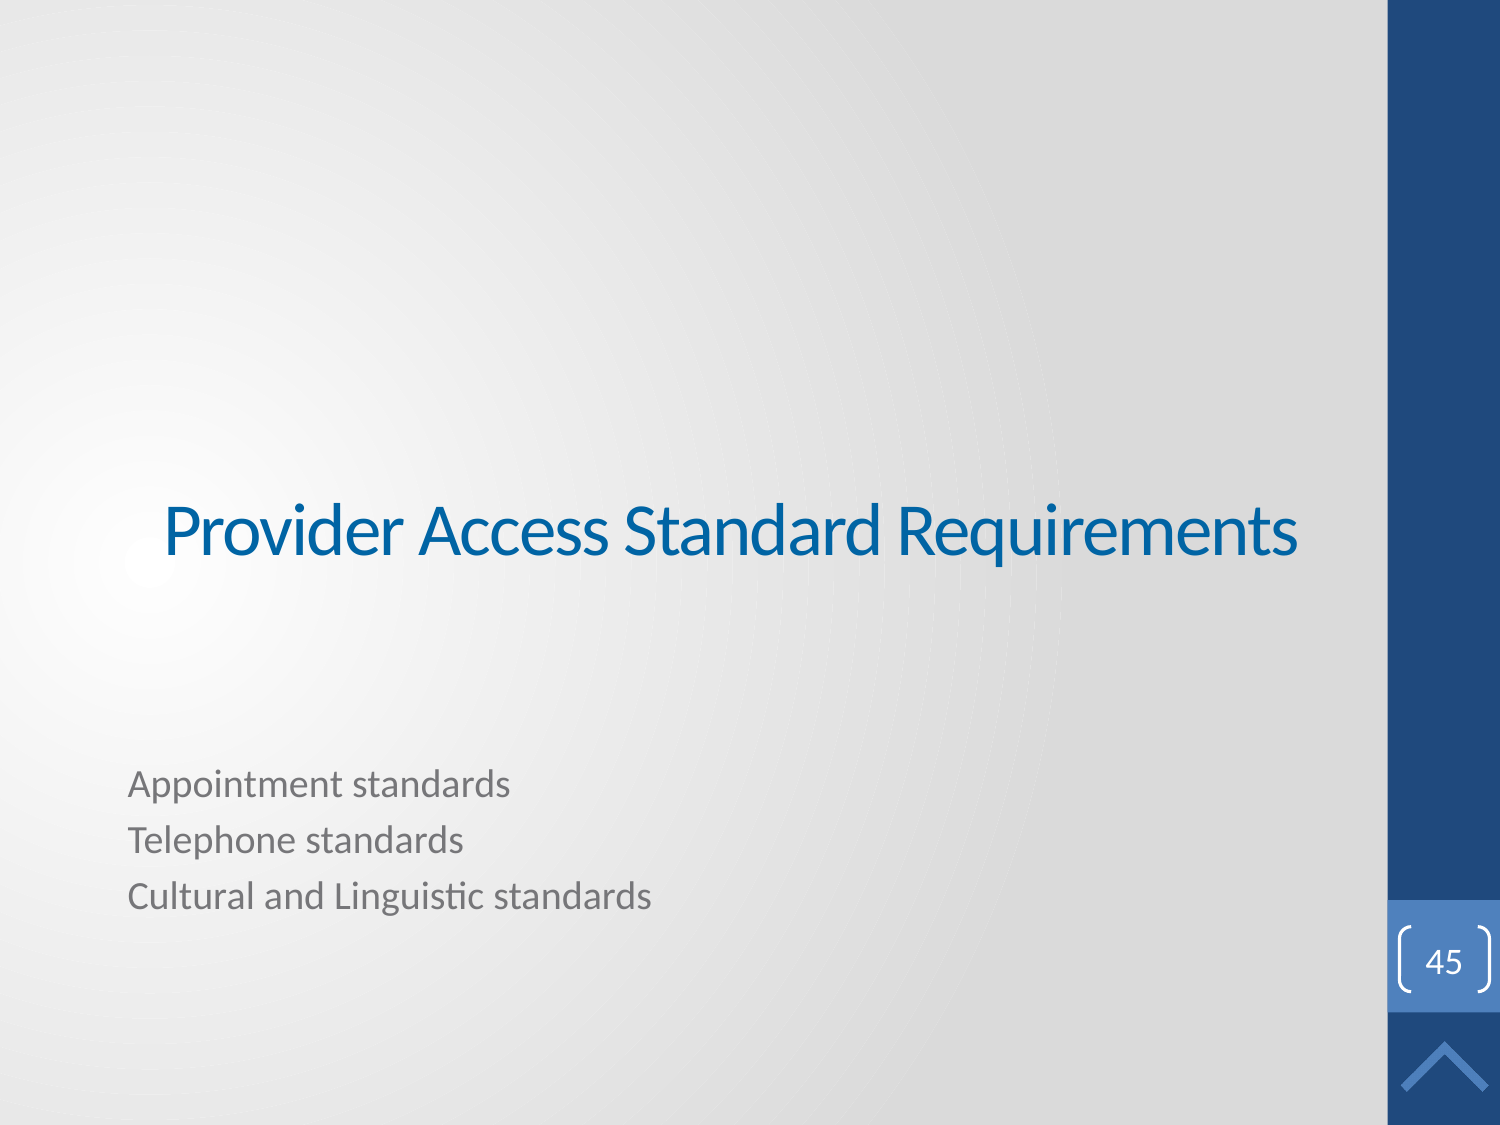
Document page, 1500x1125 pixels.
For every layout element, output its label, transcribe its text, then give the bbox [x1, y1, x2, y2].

subtitle Appointment standards Telephone standards Cultural and Linguistic standards [112, 750, 1173, 925]
title Provider Access Standard Requirements [112, 312, 1350, 738]
picture [1368, 991, 1500, 1125]
slide_number 45 [1397, 925, 1492, 984]
